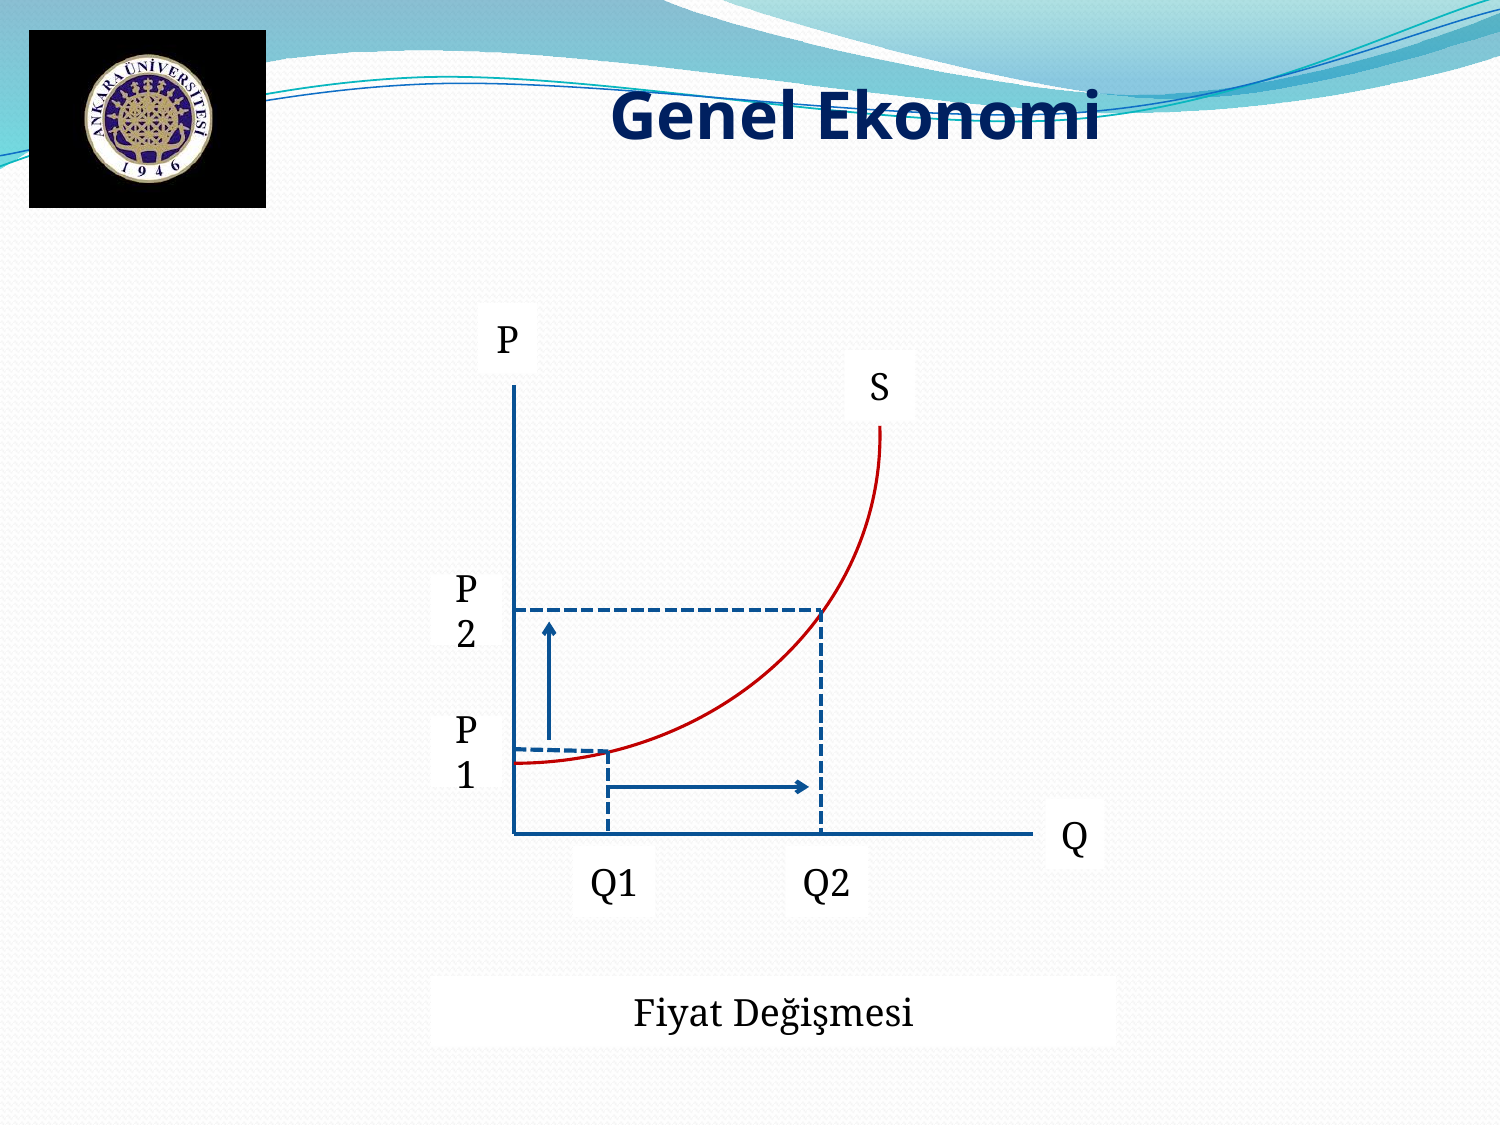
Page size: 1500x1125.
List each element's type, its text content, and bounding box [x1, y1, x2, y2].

text_box P1 [429, 714, 504, 789]
text_box Arz Fazlası [515, 760, 572, 765]
text_box P2 [429, 572, 504, 647]
text_box Fiyat Değişmesi [429, 974, 1118, 1049]
text_box Q1 [571, 845, 657, 919]
text_box Arz Fazlası [515, 612, 819, 747]
picture [29, 30, 266, 208]
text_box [513, 748, 609, 752]
text_box S [842, 348, 917, 423]
text_box Genel Ekonomi [348, 66, 1365, 161]
text_box Q [1043, 797, 1106, 872]
text_box P [476, 301, 539, 376]
text_box [518, 425, 881, 613]
text_box [518, 620, 815, 753]
text_box Q2 [783, 845, 870, 919]
